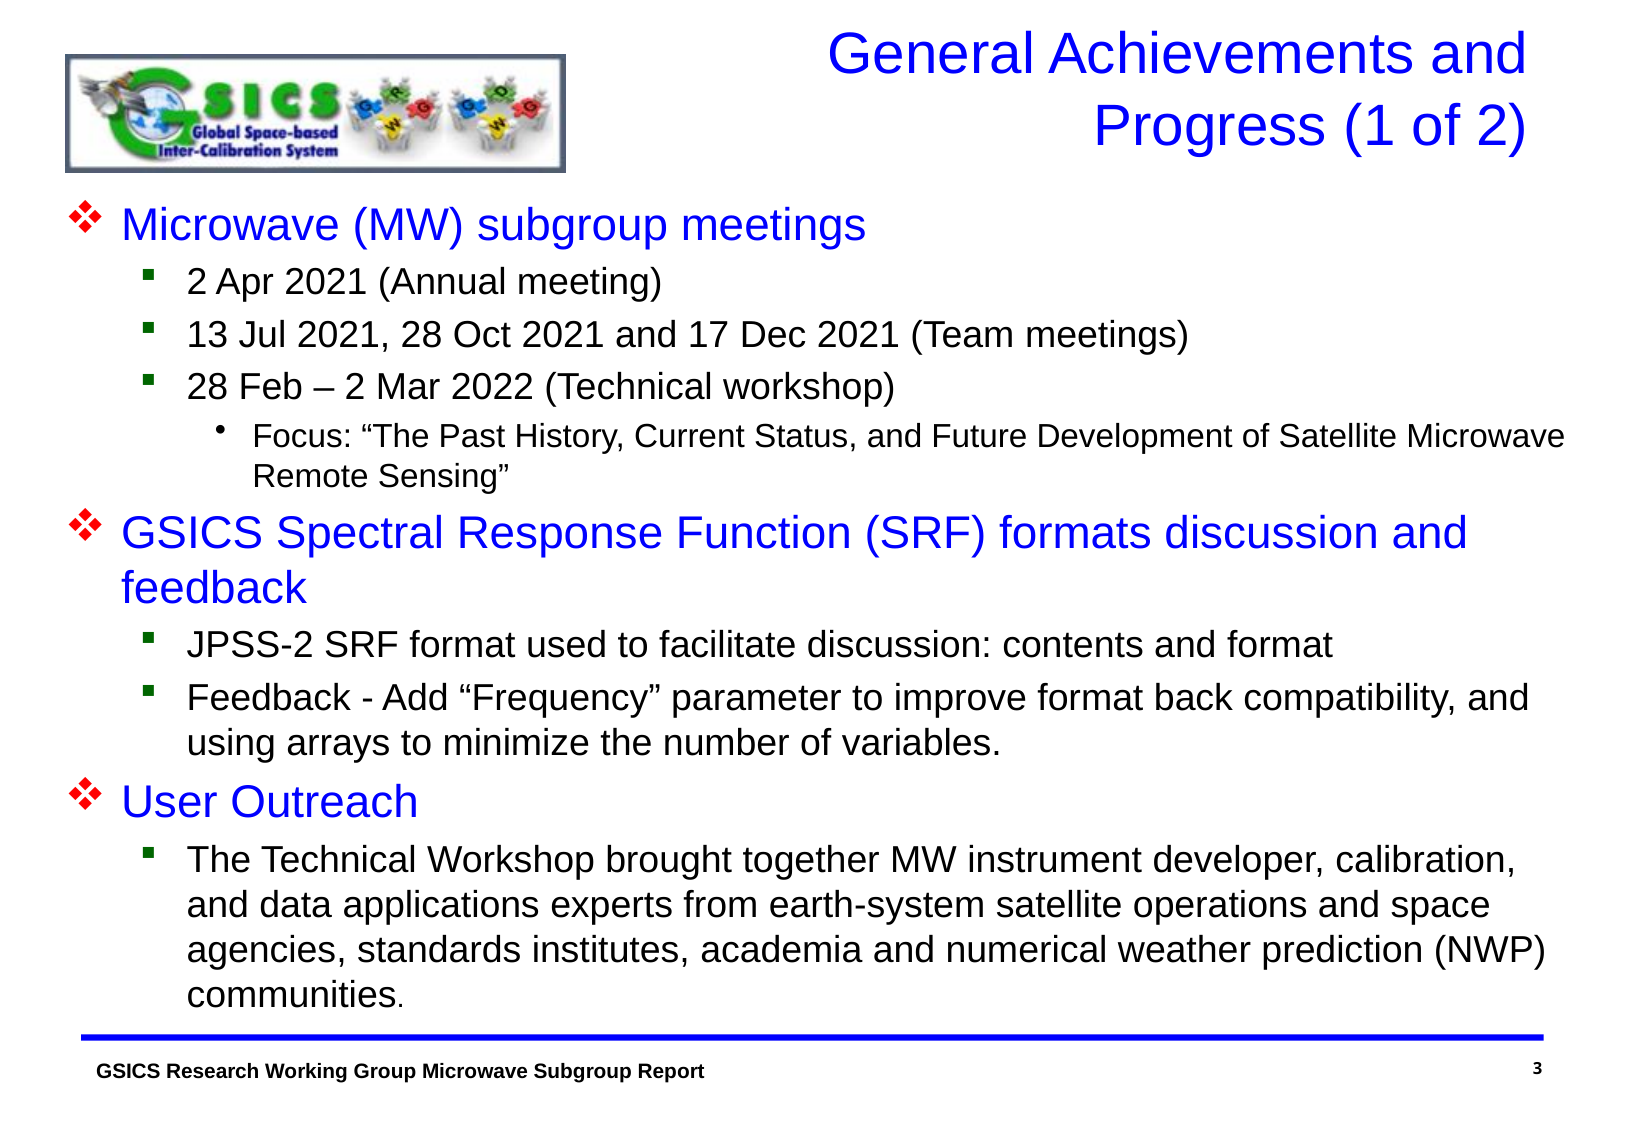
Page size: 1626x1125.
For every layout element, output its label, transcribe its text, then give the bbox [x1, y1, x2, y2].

title General Achievements and Progress (1 of 2) [575, 0, 1544, 187]
picture [65, 54, 566, 173]
slide_number 3 [1177, 1049, 1558, 1104]
text_box Microwave (MW) subgroup meetings 2 Apr 2021 (Annual meeting) 13 Jul 2021, 28 Oct 2021 and 17 Dec 2021 (Team meetings) 28 Feb – 2 Mar 2022 (Technical workshop) Focus: “The Past History, Current Status, and Future Development of Satellite Microwave Remote Sensing” GSICS Spectral Response Function (SRF) formats discussion and feedback JPSS-2 SRF format used to facilitate discussion: contents and format Feedback - Add “Frequency” parameter to improve format back compatibility, and using arrays to minimize the number of variables. User Outreach The Technical Workshop brought together MW instrument developer, calibration, and data applications experts from earth-system satellite operations and space agencies, standards institutes, academia and numerical weather prediction (NWP) communities. [50, 187, 1588, 1038]
